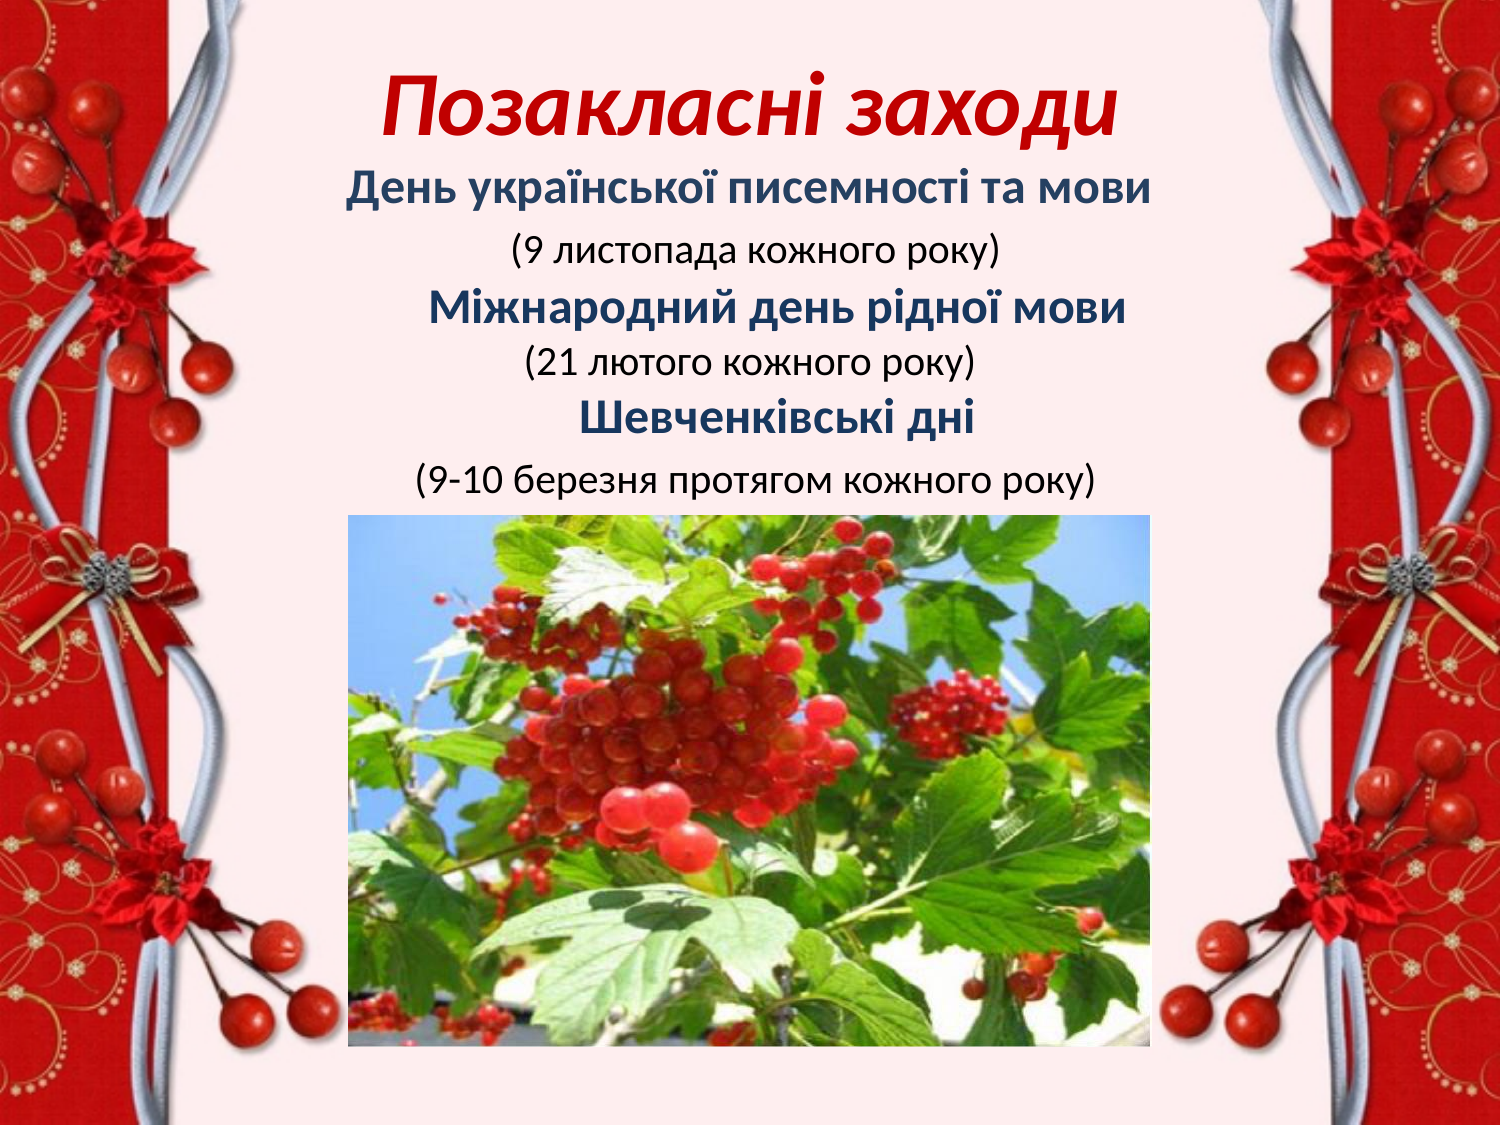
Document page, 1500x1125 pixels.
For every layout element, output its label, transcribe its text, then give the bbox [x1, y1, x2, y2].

picture [0, 0, 1500, 1125]
title Позакласні заходи День української писемності та мови (9 листопада кожного року) Міжнародний день рідної мови (21 лютого кожного року) Шевченківські дні (9-10 березня протягом кожного року) [229, 44, 1271, 233]
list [348, 515, 1152, 1048]
